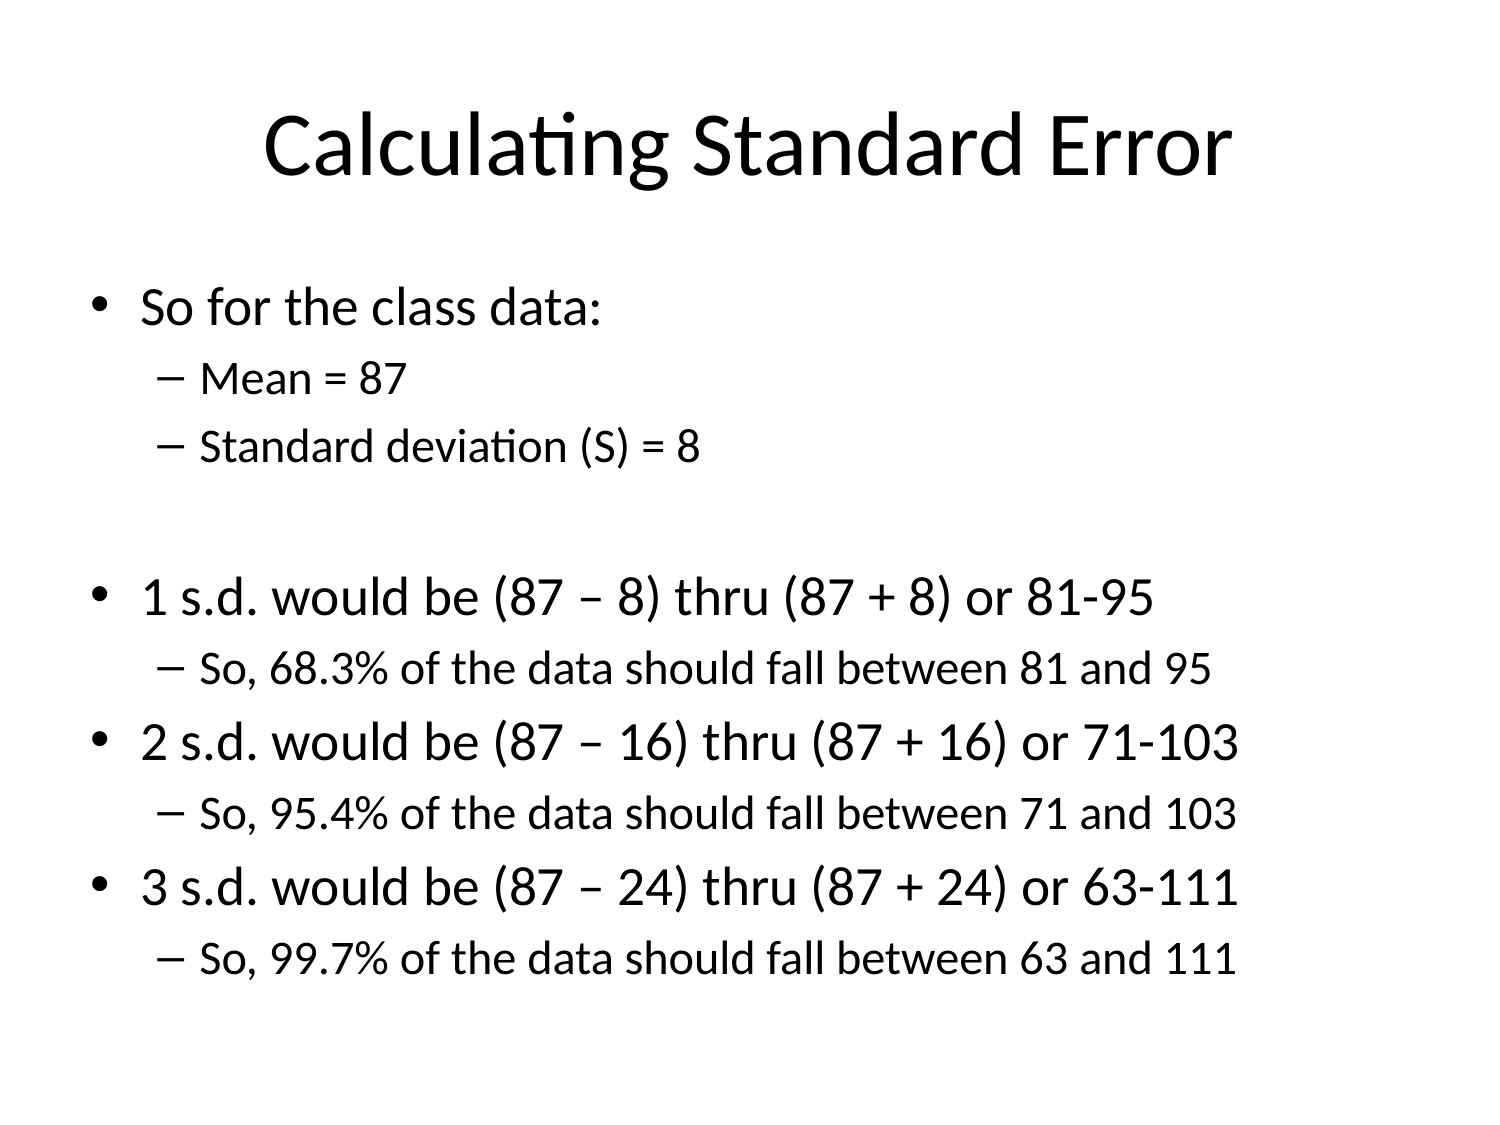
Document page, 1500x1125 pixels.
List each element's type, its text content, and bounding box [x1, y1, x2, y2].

title Calculating Standard Error [75, 45, 1425, 233]
list So for the class data: Mean = 87 Standard deviation (S) = 8 1 s.d. would be (87 – 8) thru (87 + 8) or 81-95 So, 68.3% of the data should fall between 81 and 95 2 s.d. would be (87 – 16) thru (87 + 16) or 71-103 So, 95.4% of the data should fall between 71 and 103 3 s.d. would be (87 – 24) thru (87 + 24) or 63-111 So, 99.7% of the data should fall between 63 and 111 [75, 262, 1425, 1005]
